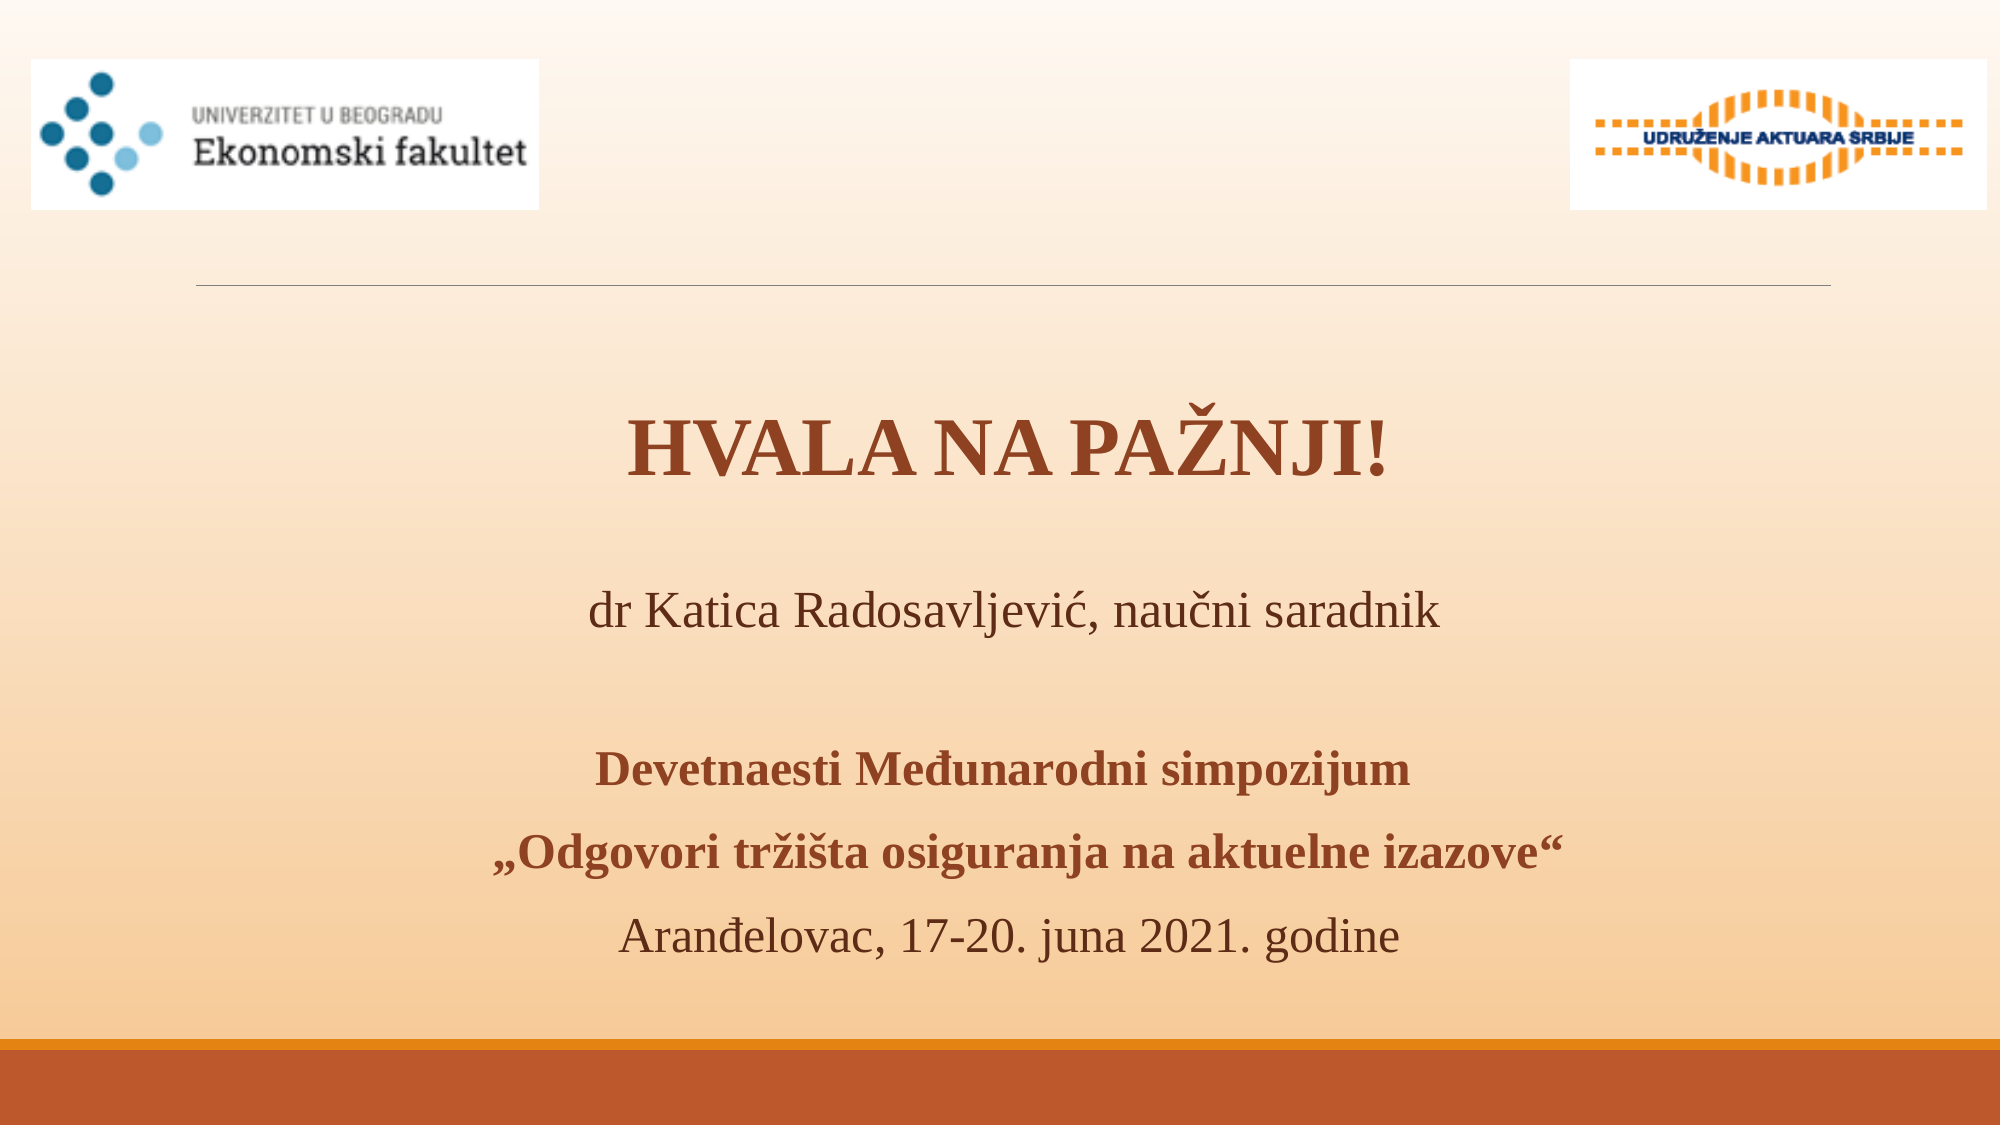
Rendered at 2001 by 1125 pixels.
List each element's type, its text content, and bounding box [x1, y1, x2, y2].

picture [1569, 59, 1987, 211]
picture [30, 59, 540, 211]
list HVALA NA PAŽNJI! dr Katica Radosavljević, naučni saradnik Devetnaesti Međunarodni simpozijum „Odgovori tržišta osiguranja na aktuelne izazove“ Aranđelovac, 17-20. juna 2021. godine [59, 321, 1961, 1096]
